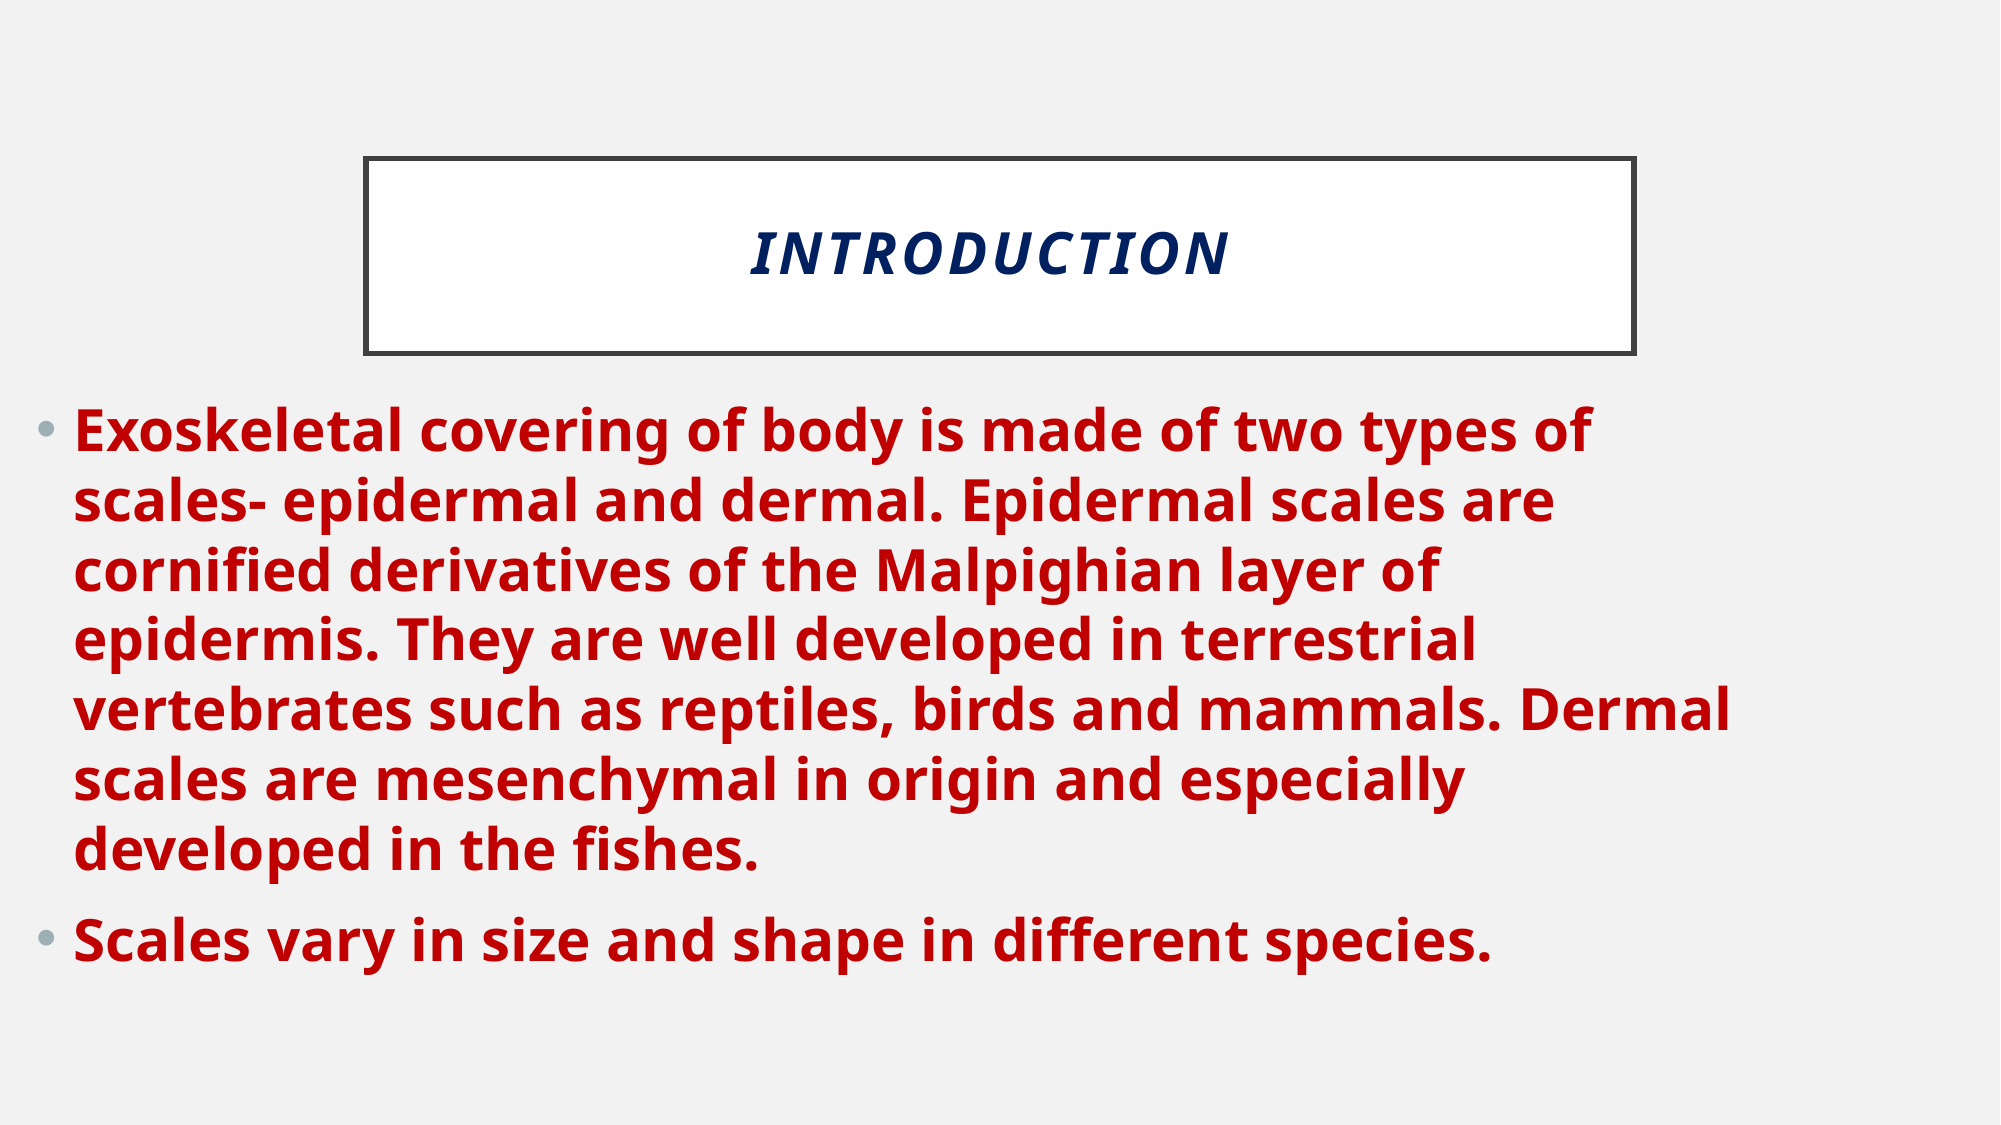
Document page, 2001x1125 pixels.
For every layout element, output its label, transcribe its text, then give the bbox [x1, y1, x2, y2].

list Exoskeletal covering of body is made of two types of scales- epidermal and dermal. Epidermal scales are cornified derivatives of the Malpighian layer of epidermis. They are well developed in terrestrial vertebrates such as reptiles, birds and mammals. Dermal scales are mesenchymal in origin and especially developed in the fishes. Scales vary in size and shape in different species. [21, 385, 1752, 1046]
title Introduction [363, 156, 1637, 356]
